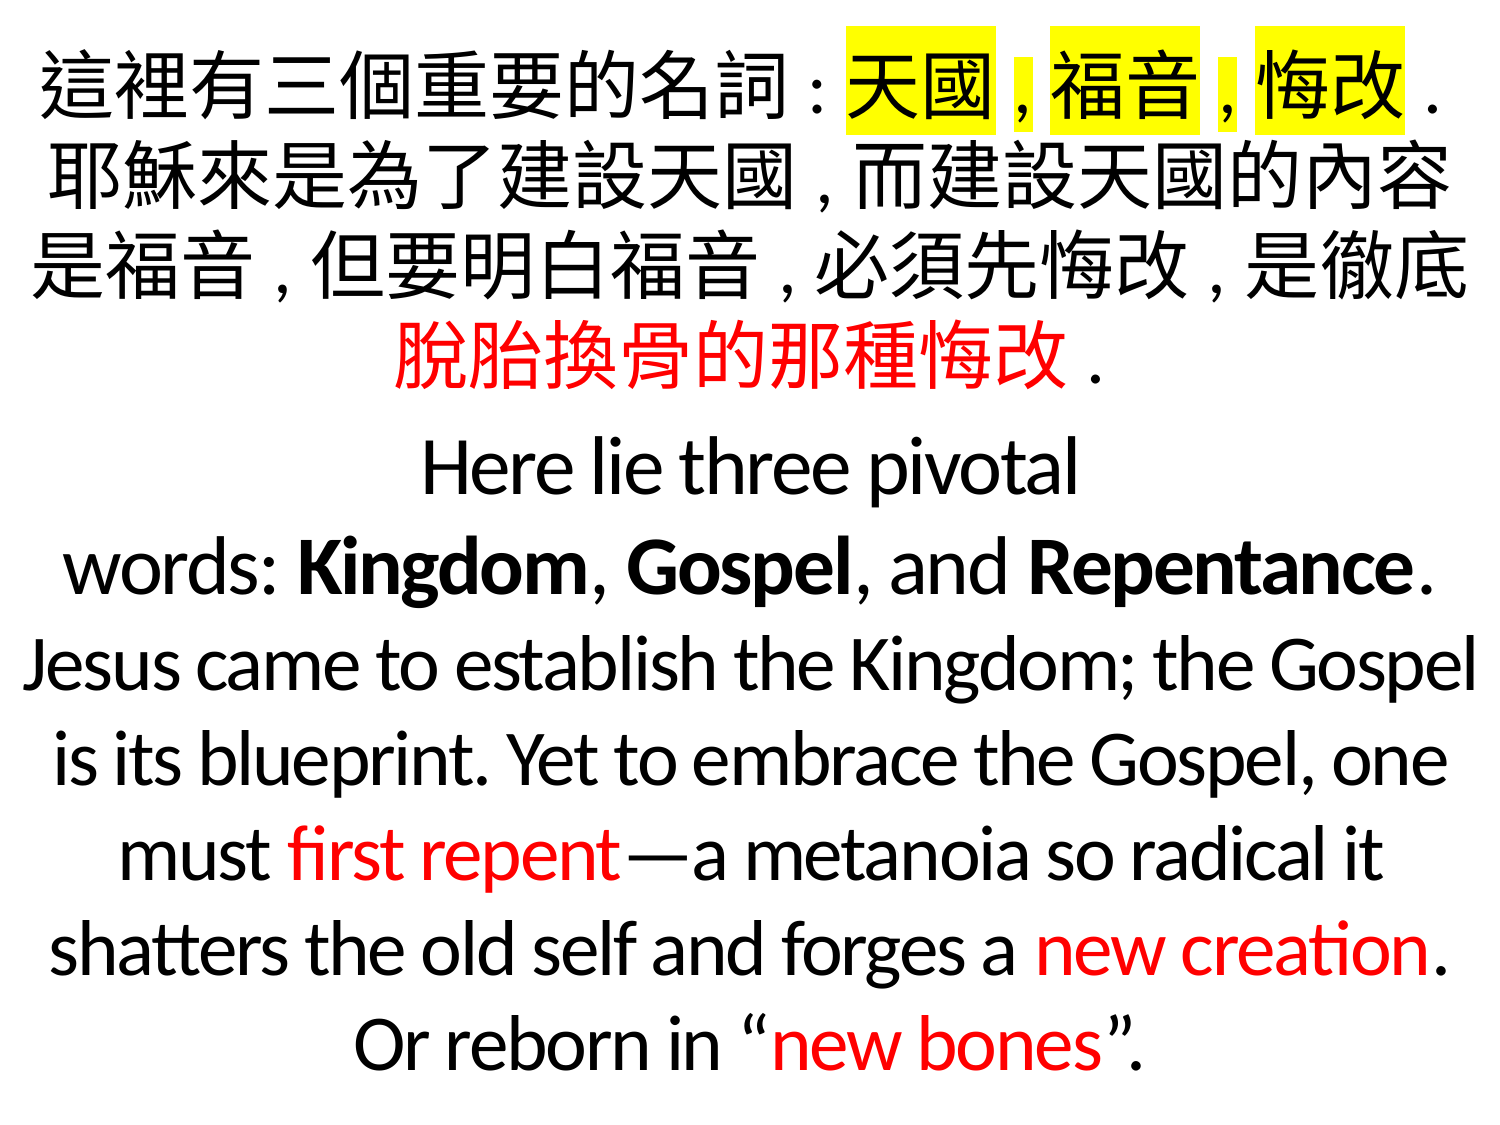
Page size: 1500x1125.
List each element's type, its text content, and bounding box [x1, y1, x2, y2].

subtitle 這裡有三個重要的名詞:天國,福音,悔改.耶穌來是為了建設天國,而建設天國的內容是福音,但要明白福音,必須先悔改,是徹底 脫胎換骨的那種悔改. Here lie three pivotal words: Kingdom, Gospel, and Repentance. Jesus came to establish the Kingdom; the Gospel is its blueprint. Yet to embrace the Gospel, one must first repent—a metanoia so radical it shatters the old self and forges a new creation. Or reborn in “new bones”. [0, 30, 1500, 1106]
